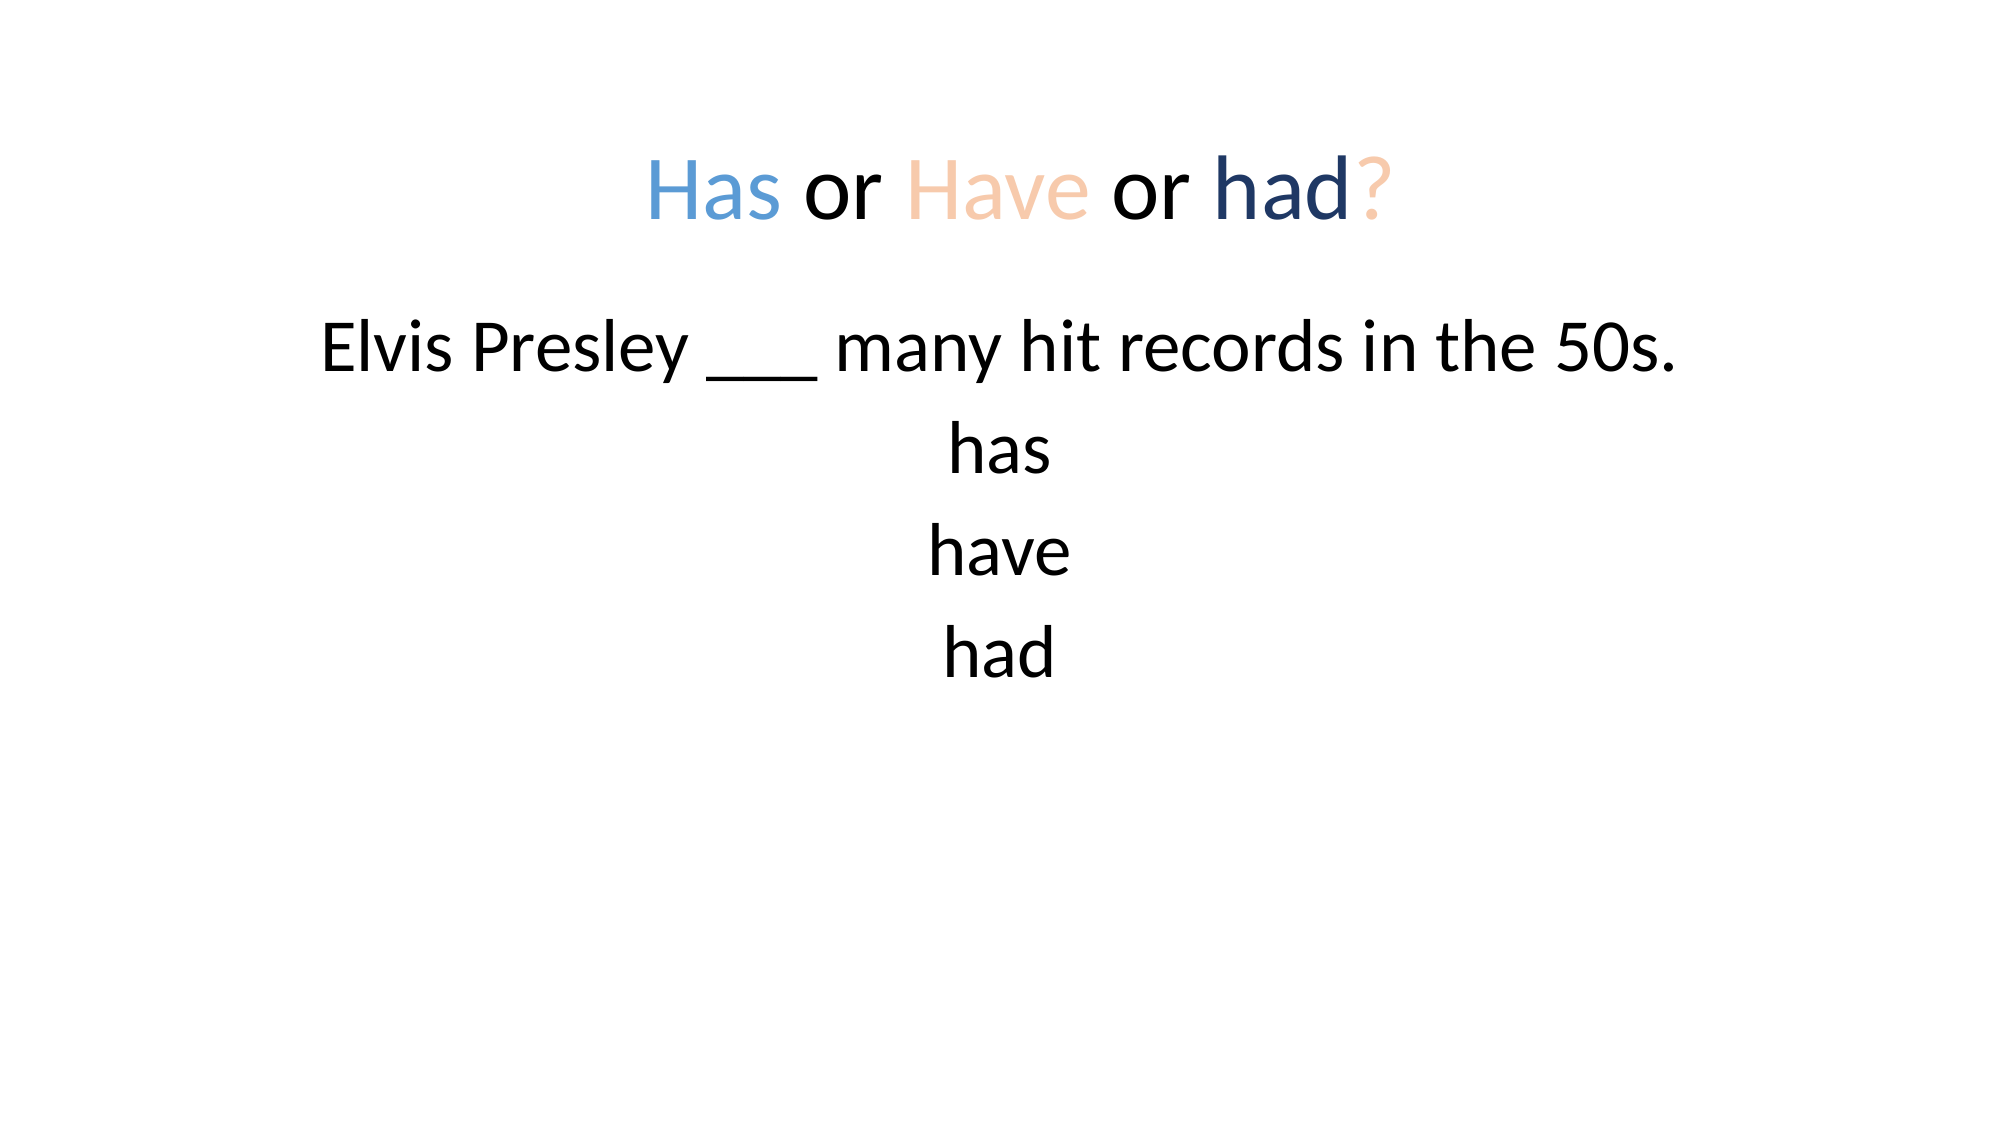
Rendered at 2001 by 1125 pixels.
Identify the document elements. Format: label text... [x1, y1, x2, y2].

text_box Has or Have or had? [158, 80, 1884, 299]
list Elvis Presley ___ many hit records in the 50s. has have had [137, 299, 1863, 1014]
